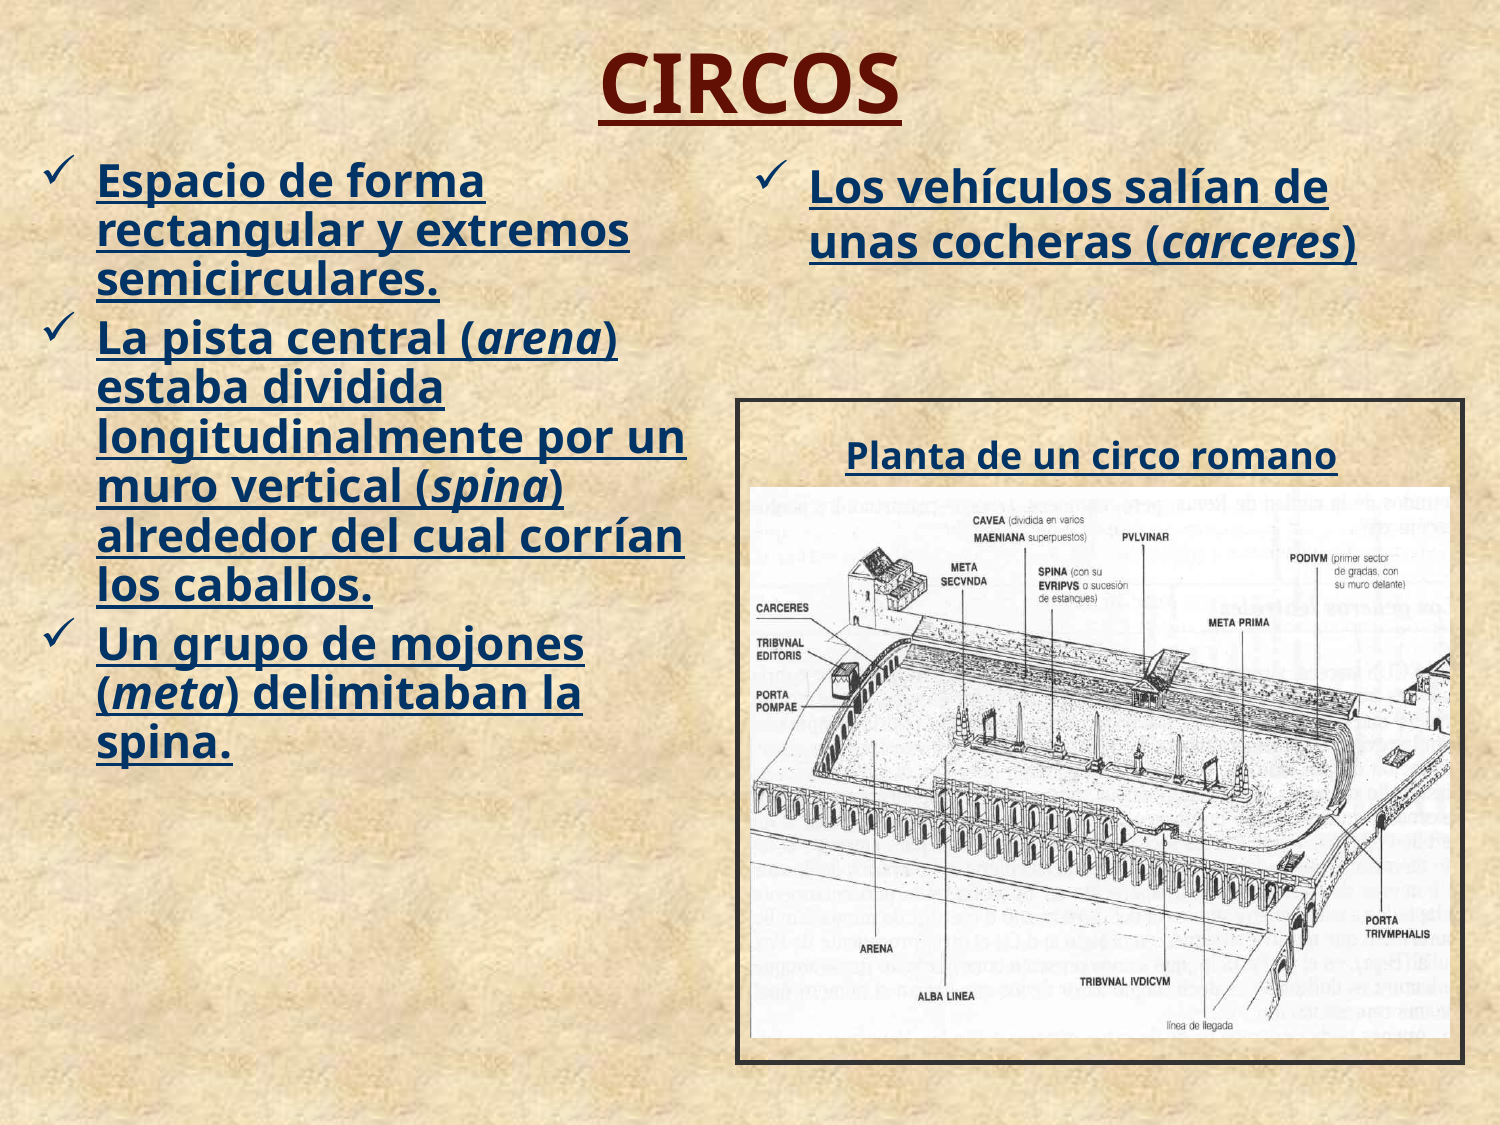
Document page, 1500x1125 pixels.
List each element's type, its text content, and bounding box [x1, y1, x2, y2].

picture [0, 0, 1500, 1125]
list Espacio de forma rectangular y extremos semicirculares. La pista central (arena) estaba dividida longitudinalmente por un muro vertical (spina) alrededor del cual corrían los caballos. Un grupo de mojones (meta) delimitaban la spina. [24, 149, 713, 1000]
list Los vehículos salían de unas cocheras (carceres) [737, 149, 1463, 388]
text_box Planta de un circo romano [830, 424, 1353, 485]
text_box [737, 399, 1463, 1063]
title CIRCOS [112, 37, 1388, 138]
text_box [724, 399, 737, 1063]
